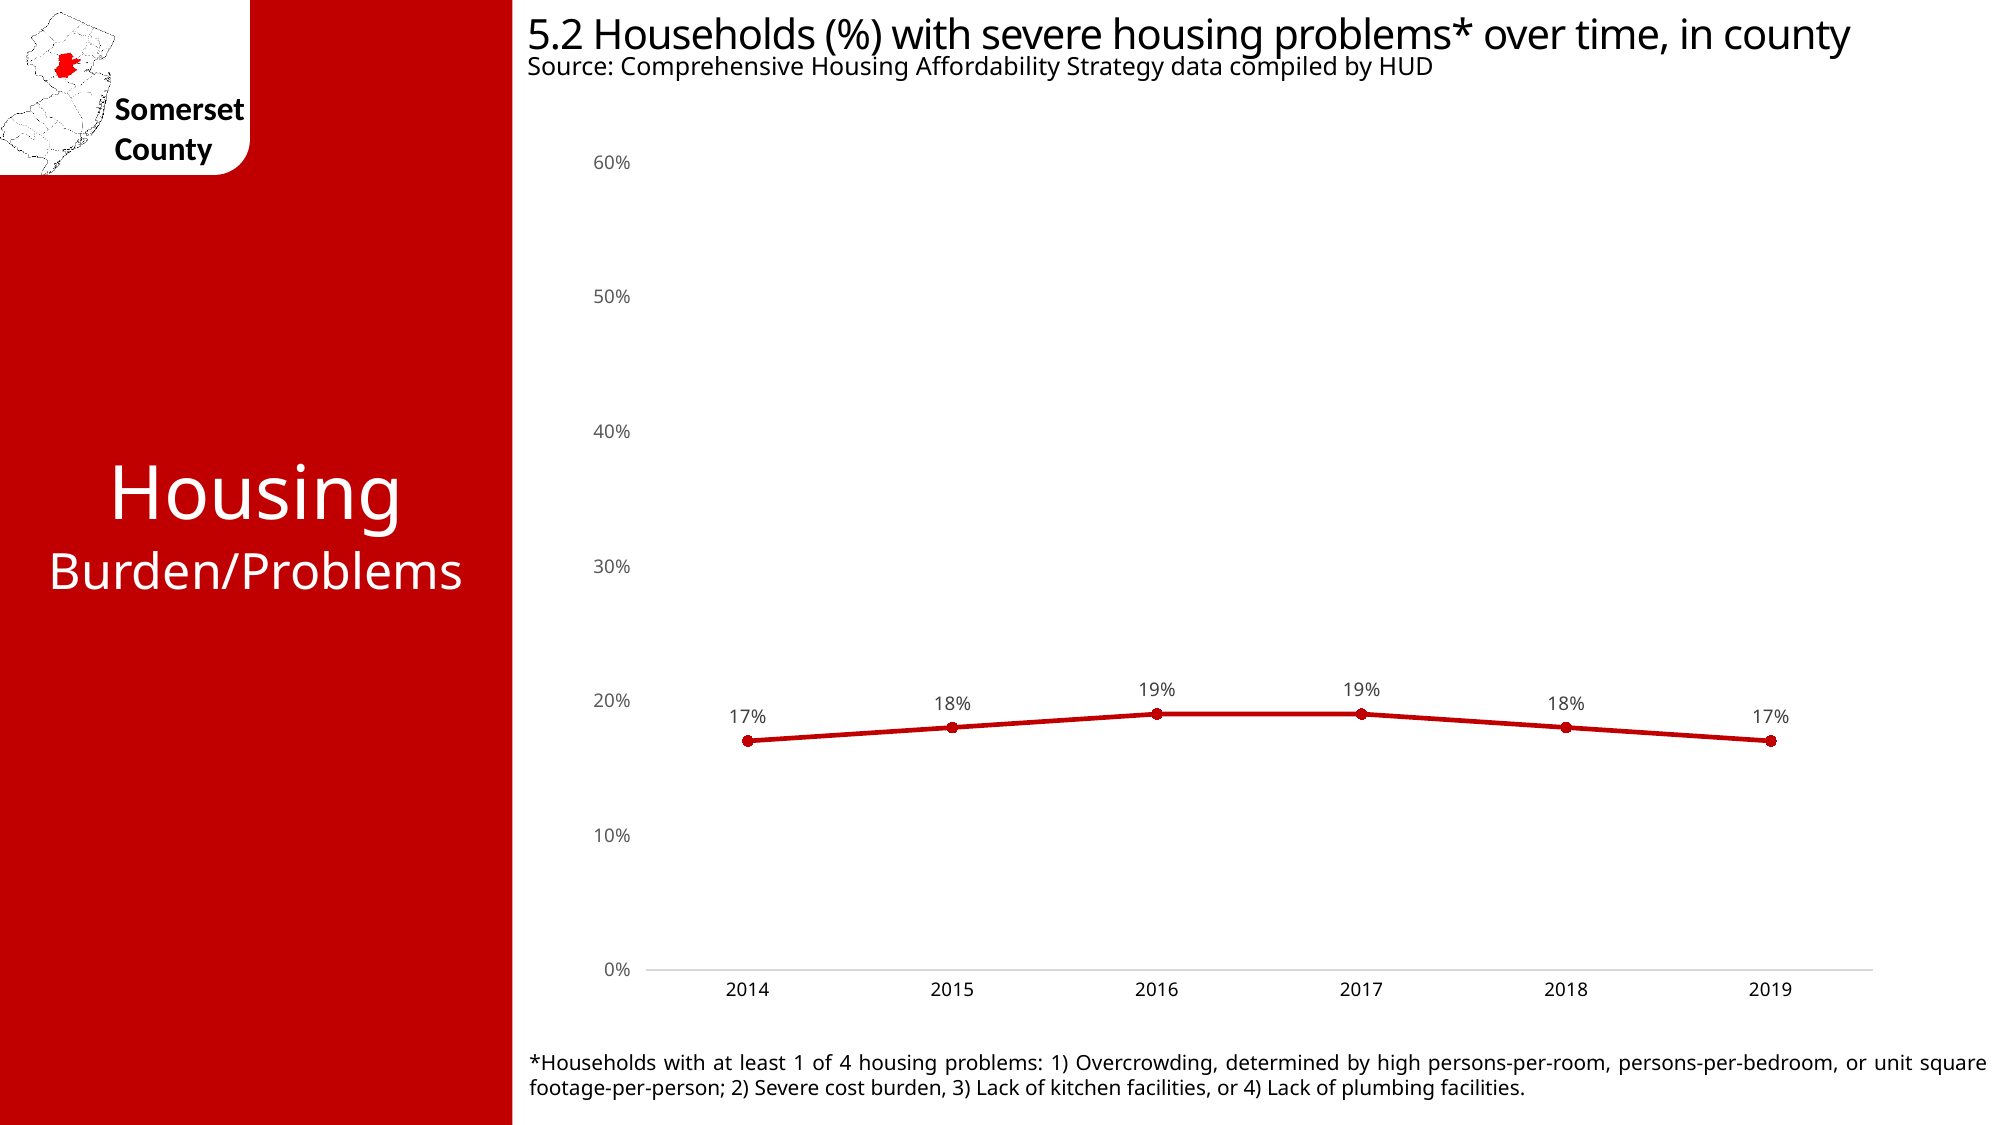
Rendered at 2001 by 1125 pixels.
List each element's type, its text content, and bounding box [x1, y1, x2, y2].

picture [0, 12, 115, 175]
text_box Source: Comprehensive Housing Affordability Strategy data compiled by HUD [512, 42, 1891, 88]
text_box Housing [0, 437, 513, 532]
chart [566, 130, 1901, 1021]
text_box Burden/Problems [0, 532, 513, 607]
text_box *Households with at least 1 of 4 housing problems: 1) Overcrowding, determined by high persons-per-room, persons-per-bedroom, or unit square footage-per-person; 2) Severe cost burden, 3) Lack of kitchen facilities, or 4) Lack of plumbing facilities. [514, 1029, 2000, 1120]
text_box 5.2 Households (%) with severe housing problems* over time, in county [512, 0, 1992, 65]
